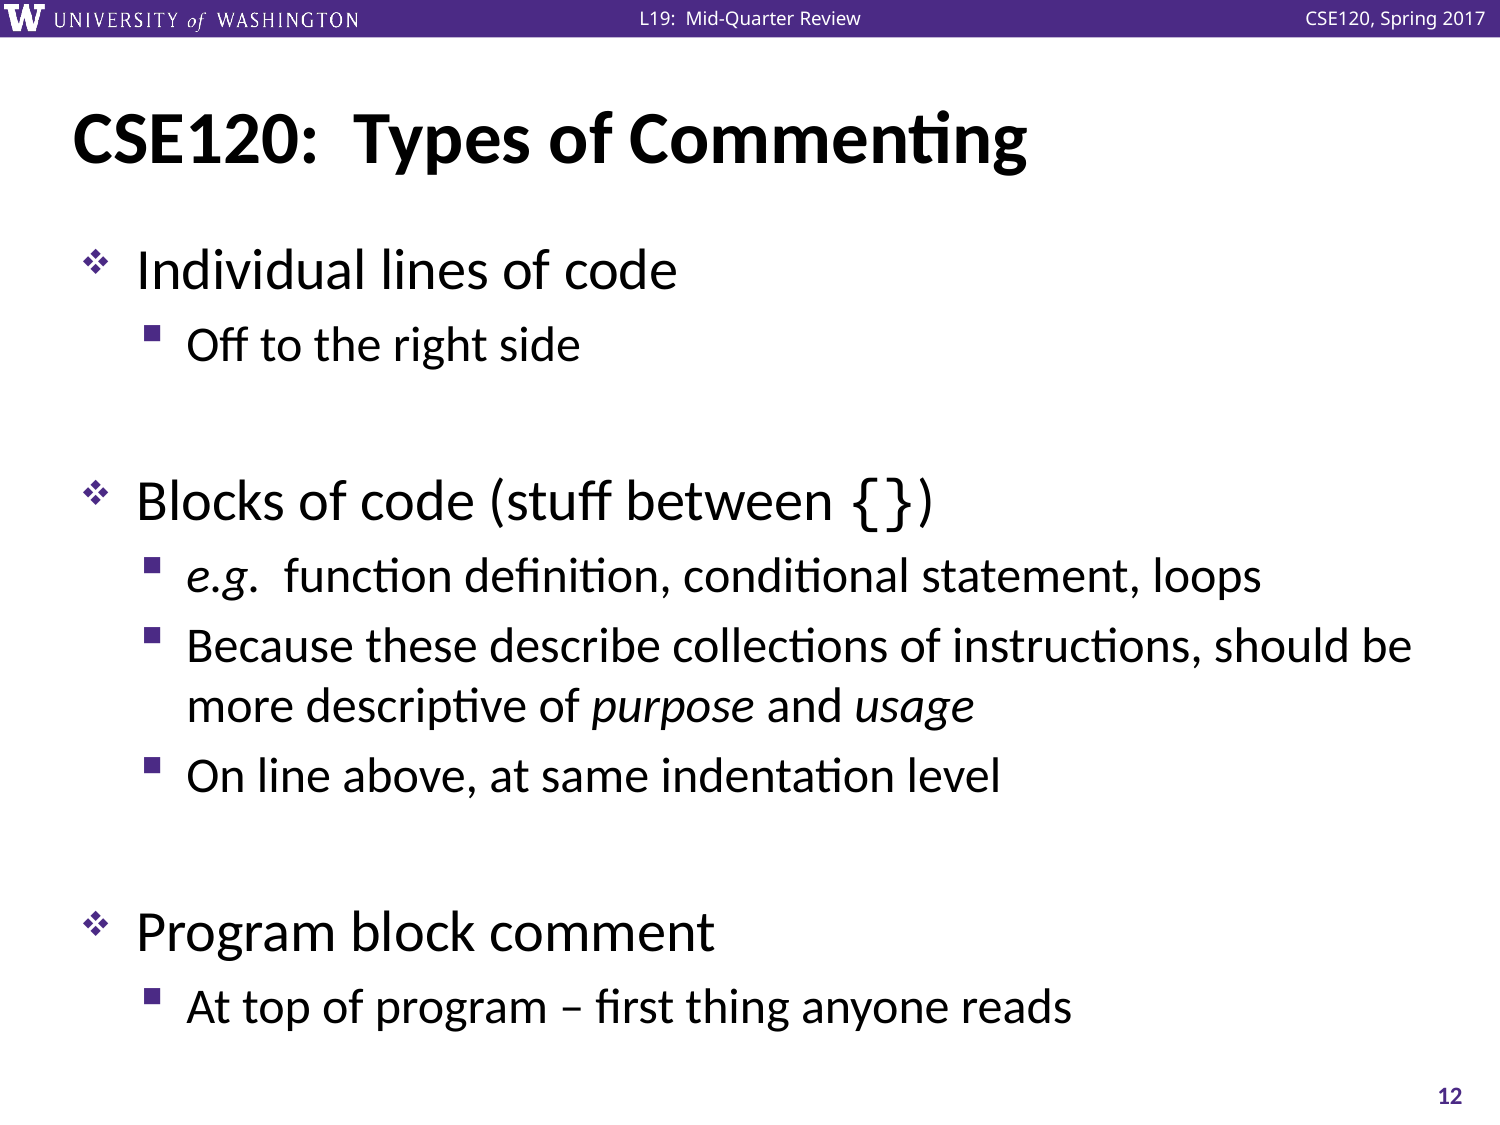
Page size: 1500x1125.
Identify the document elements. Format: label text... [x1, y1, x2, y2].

title CSE120: Types of Commenting [58, 71, 1438, 197]
list Individual lines of code Off to the right side Blocks of code (stuff between {}) e.g. function definition, conditional statement, loops Because these describe collections of instructions, should be more descriptive of purpose and usage On line above, at same indentation level Program block comment At top of program – first thing anyone reads [64, 223, 1438, 1040]
picture [4, 4, 358, 32]
slide_number 12 [1400, 1065, 1500, 1125]
